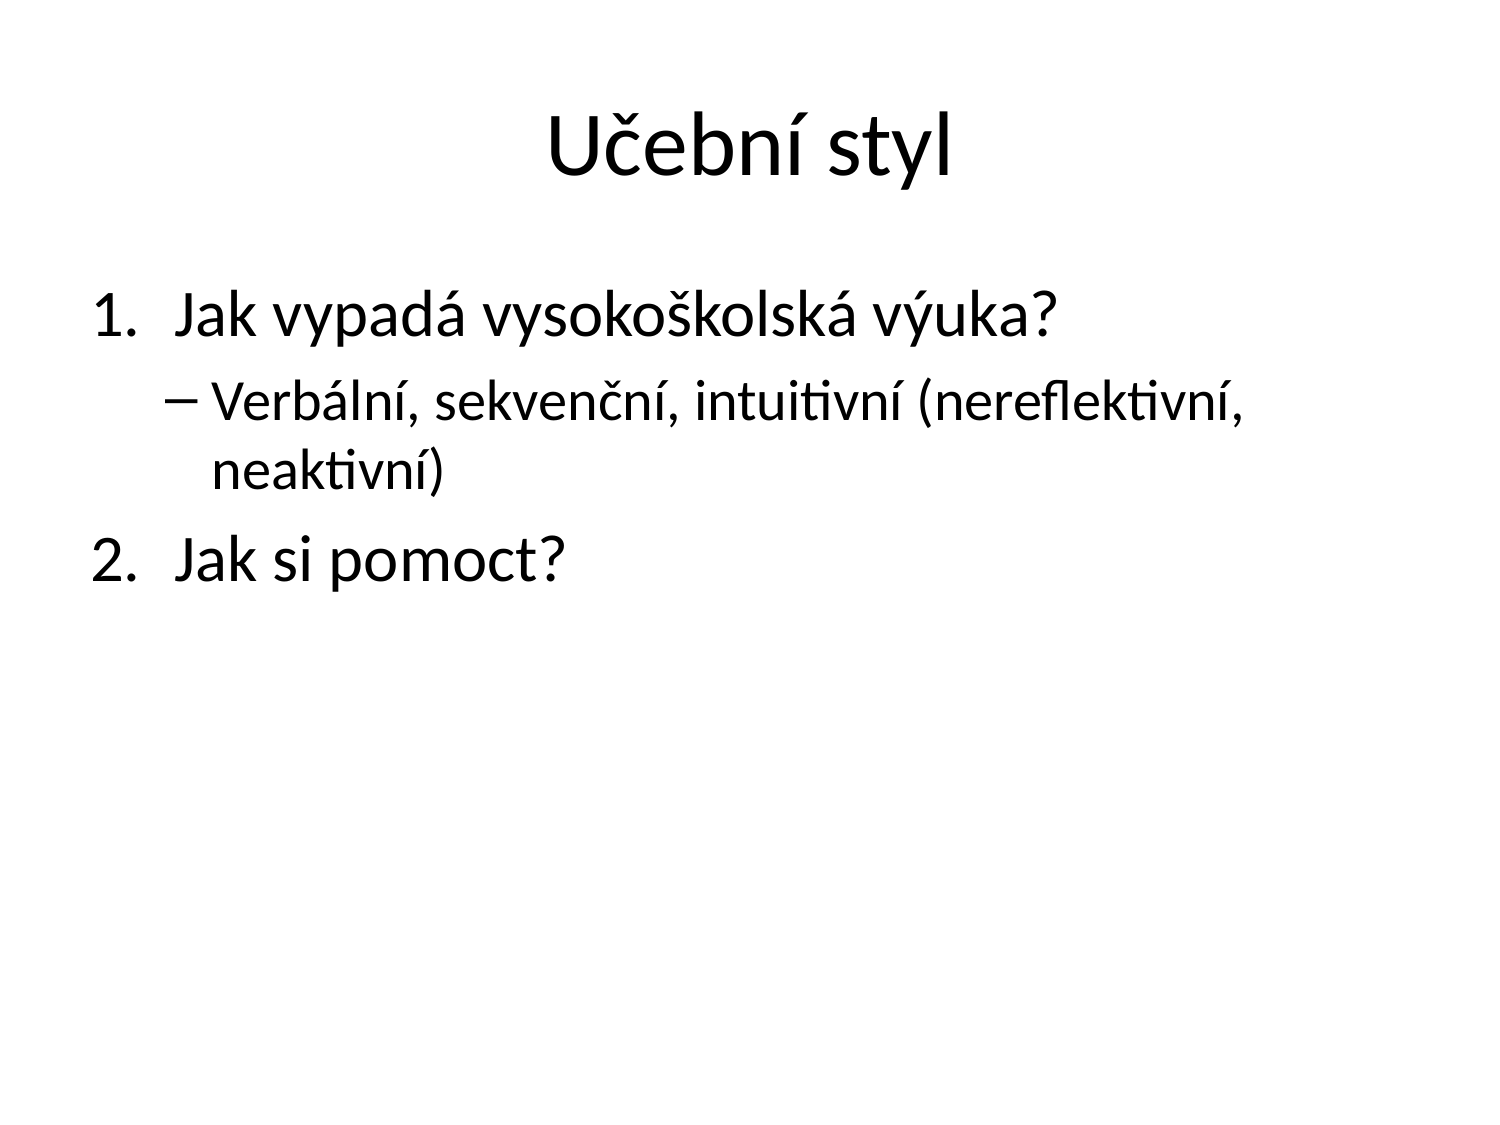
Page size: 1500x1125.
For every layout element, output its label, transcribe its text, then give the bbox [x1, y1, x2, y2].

title Učební styl [75, 45, 1425, 233]
list Jak vypadá vysokoškolská výuka? Verbální, sekvenční, intuitivní (nereflektivní, neaktivní) Jak si pomoct? [75, 262, 1425, 1005]
